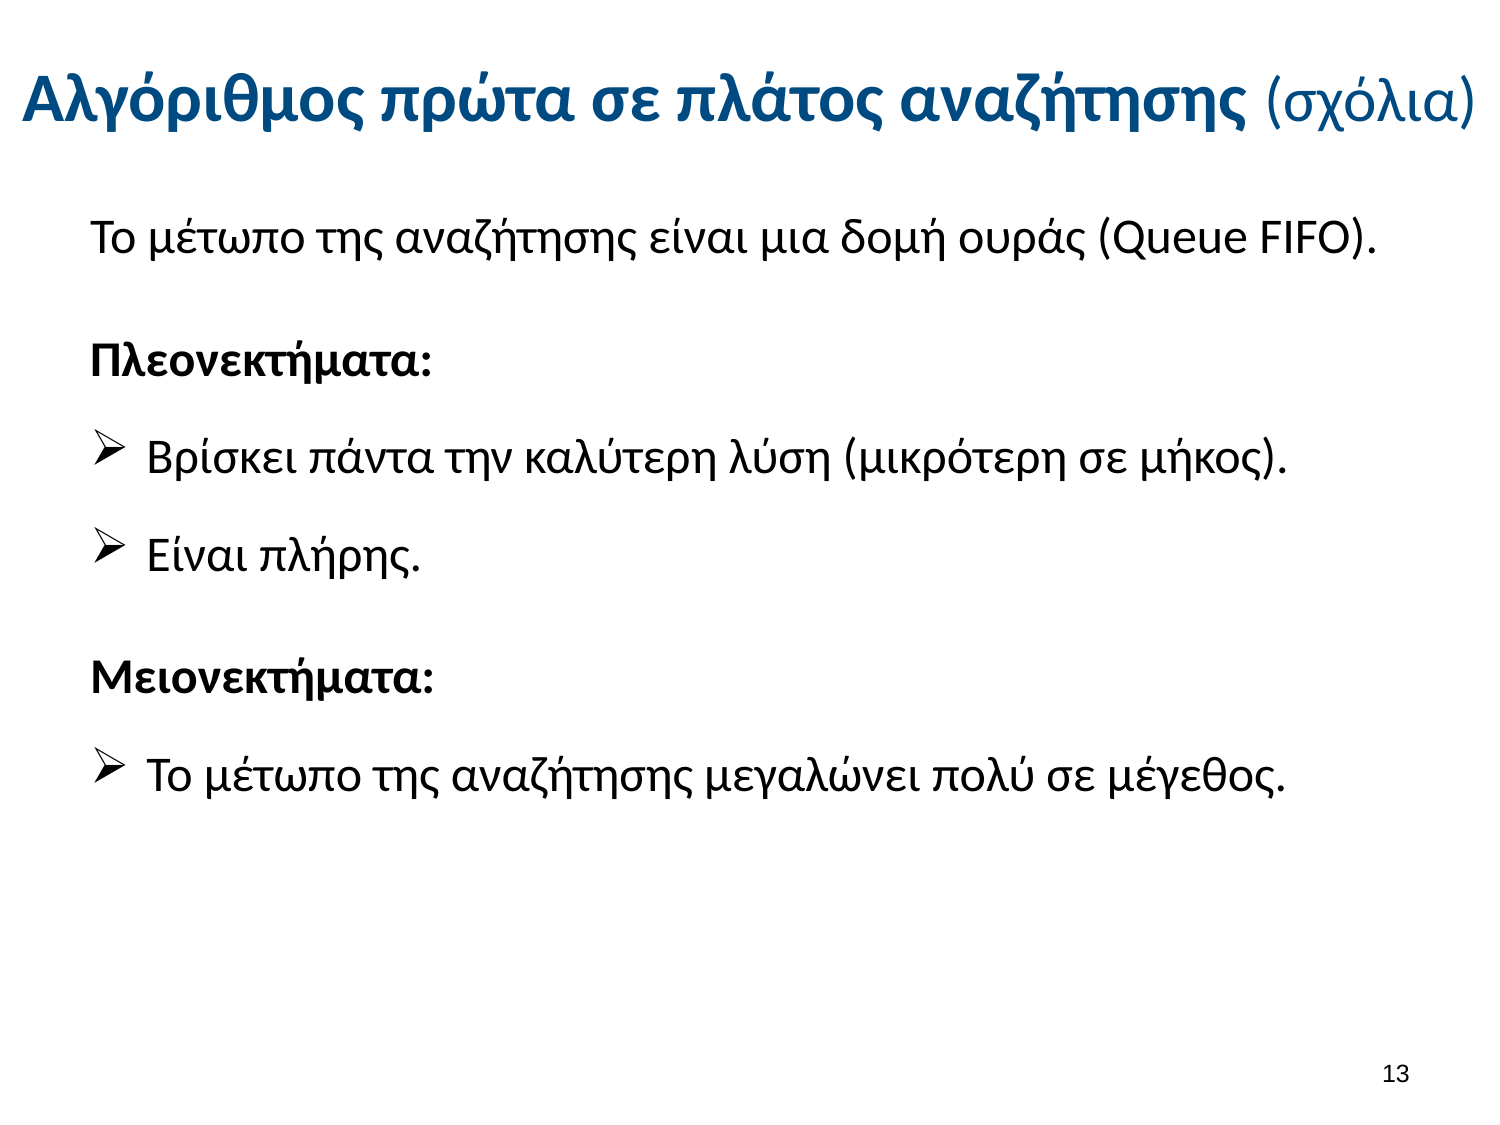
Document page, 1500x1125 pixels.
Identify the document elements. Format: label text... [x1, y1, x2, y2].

slide_number 12 [1074, 1042, 1425, 1103]
list Το μέτωπο της αναζήτησης είναι μια δομή ουράς (Queue FIFO). Πλεονεκτήματα: Βρίσκει πάντα την καλύτερη λύση (μικρότερη σε μήκος). Είναι πλήρης. Μειονεκτήματα: Το μέτωπο της αναζήτησης μεγαλώνει πολύ σε μέγεθος. [75, 196, 1425, 1024]
title Αλγόριθμος πρώτα σε πλάτος αναζήτησης (σχόλια) [0, 19, 1500, 169]
